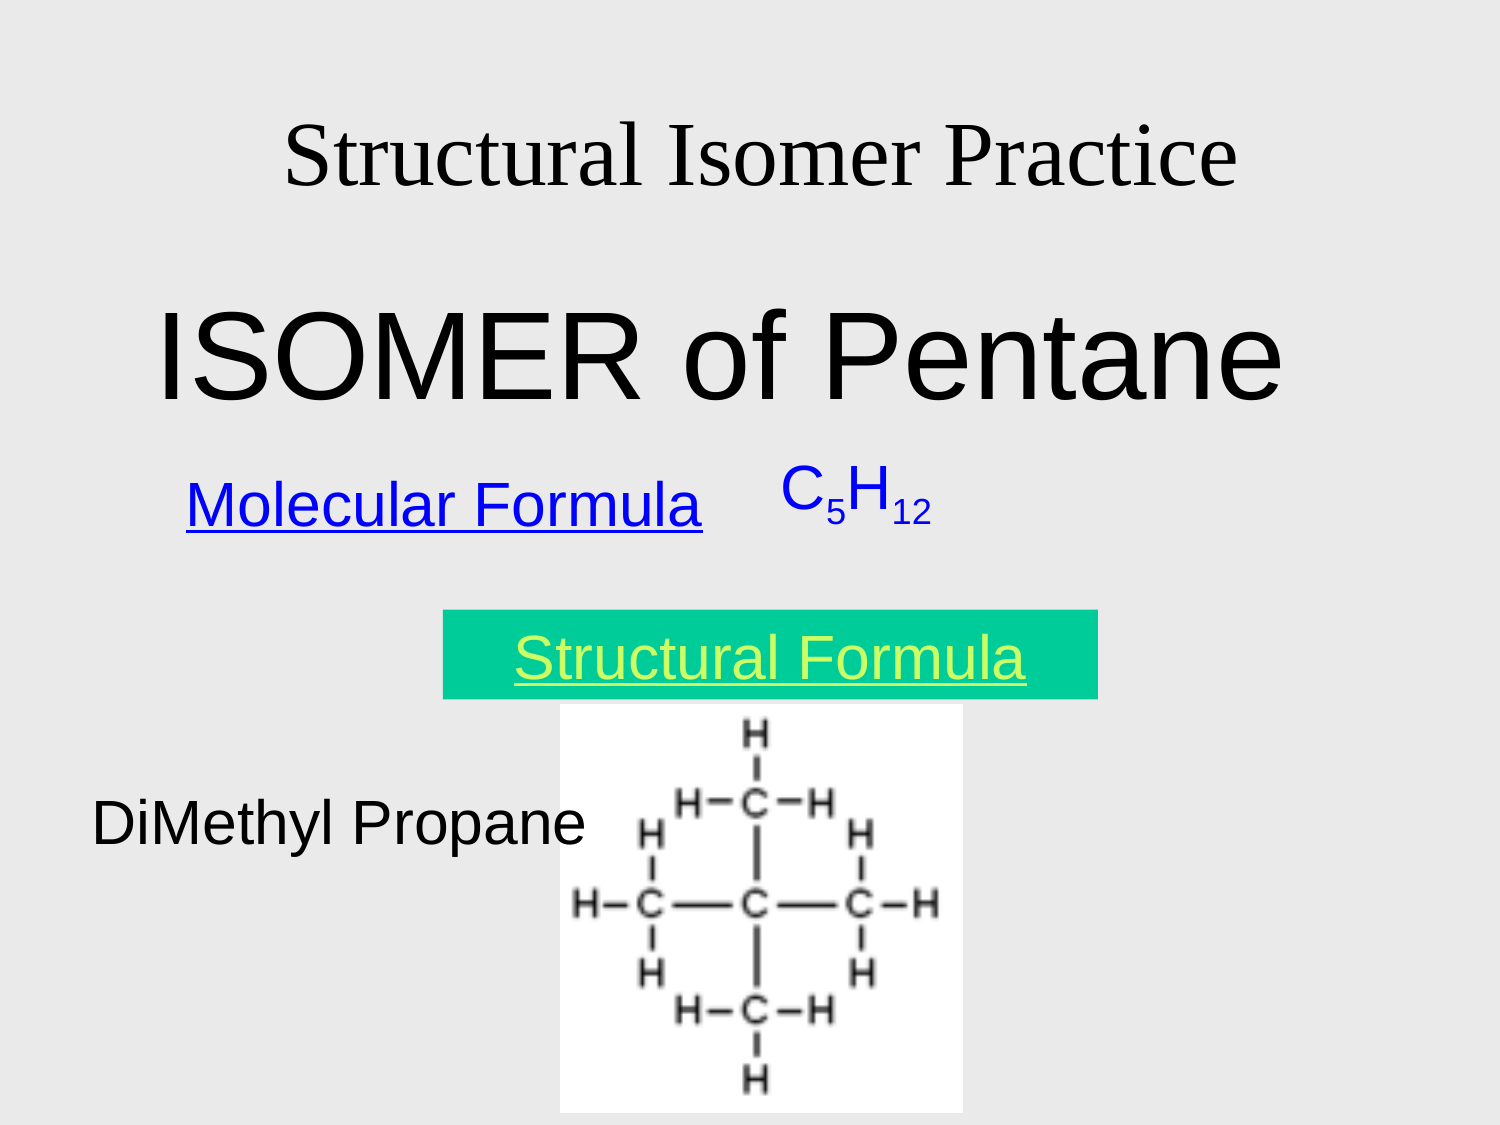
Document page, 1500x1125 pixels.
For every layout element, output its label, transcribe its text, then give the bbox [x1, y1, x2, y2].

text_box C5H12 [766, 439, 948, 540]
title Structural Isomer Practice [123, 54, 1399, 243]
text_box ISOMER of Pentane [64, 267, 1424, 432]
picture [560, 704, 963, 1113]
text_box Molecular Formula [171, 456, 826, 546]
text_box Structural Formula [442, 609, 1098, 700]
text_box DiMethyl Propane [76, 774, 560, 865]
